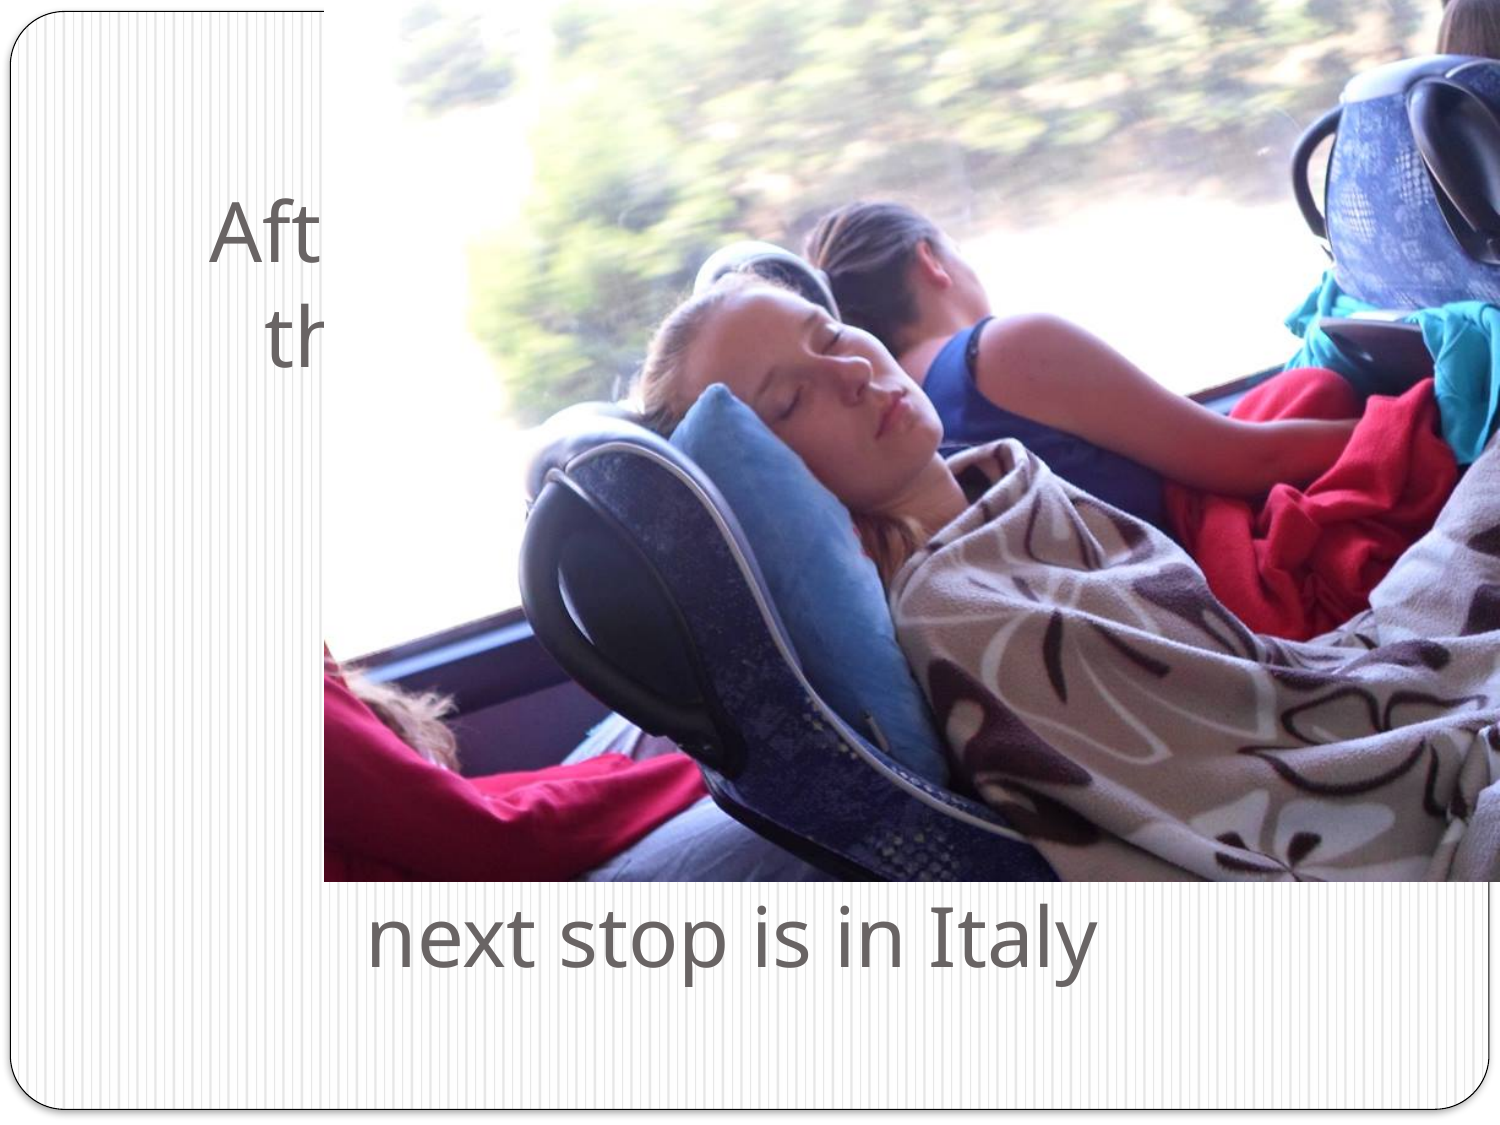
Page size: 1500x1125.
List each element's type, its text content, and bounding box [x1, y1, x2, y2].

list [1424, 987, 1500, 996]
picture [324, 0, 1500, 882]
title After 10 days there‘s again this terrible way back to Slovakia... *sighs* go go go! The same as before. for now next stop is in Italy [159, 77, 1306, 1000]
